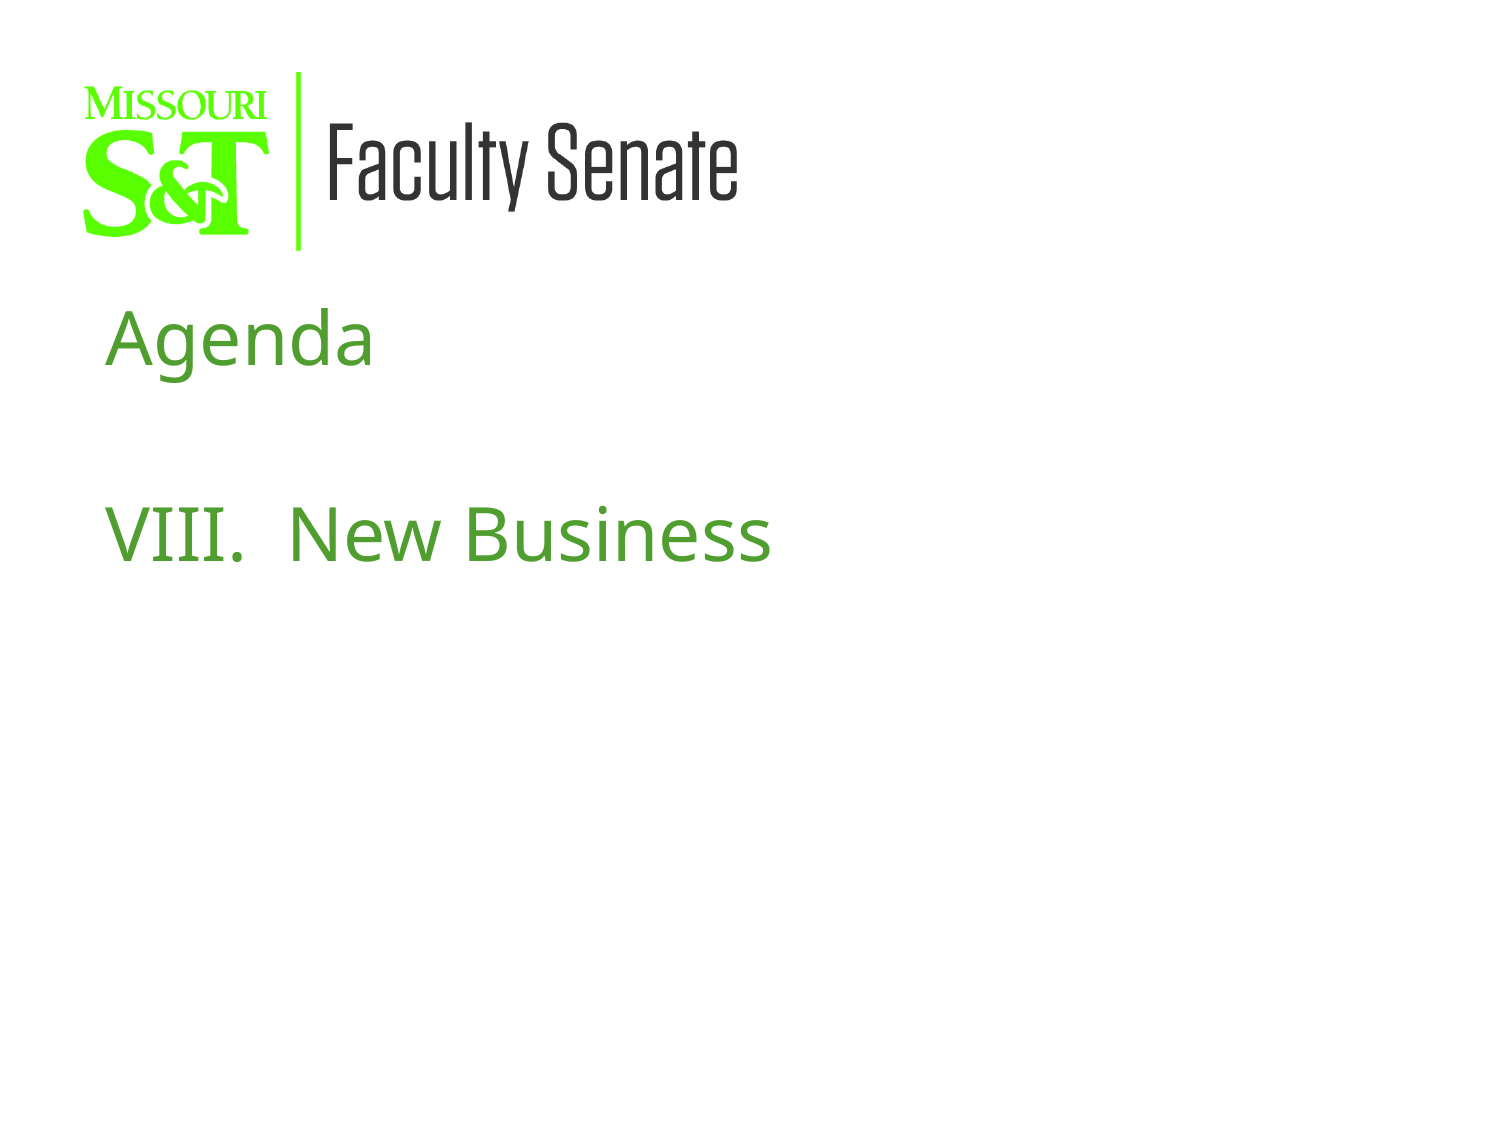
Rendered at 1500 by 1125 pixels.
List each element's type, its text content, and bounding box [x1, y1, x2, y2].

list New Business [91, 479, 1354, 1125]
list Agenda [91, 293, 1354, 372]
picture [83, 72, 737, 251]
